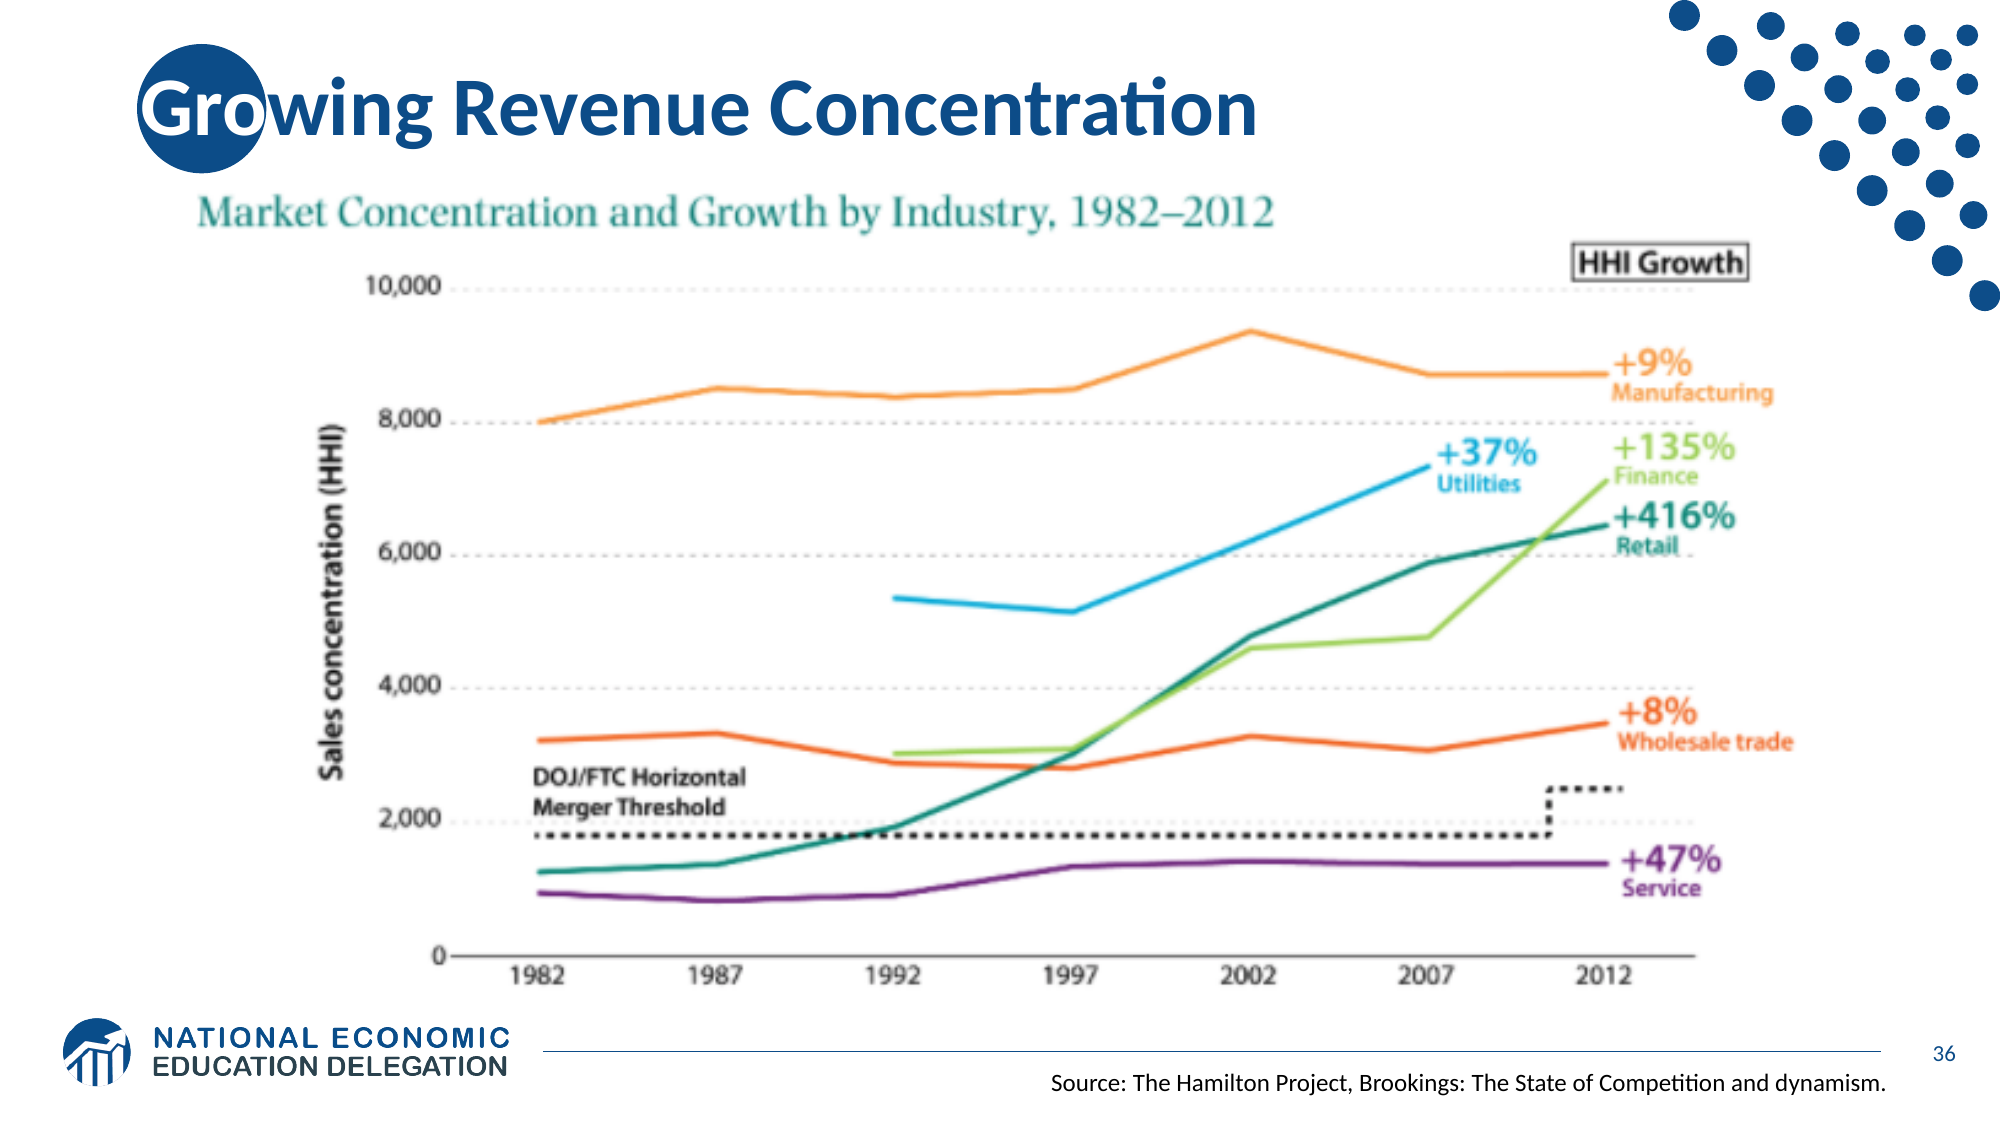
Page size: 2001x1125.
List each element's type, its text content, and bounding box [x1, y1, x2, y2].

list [196, 185, 1804, 1018]
picture [55, 1013, 520, 1091]
slide_number 36 [1521, 1022, 1972, 1082]
text_box Source: The Hamilton Project, Brookings: The State of Competition and dynamism. [1036, 1059, 1904, 1104]
title Growing Revenue Concentration [125, 0, 1851, 218]
